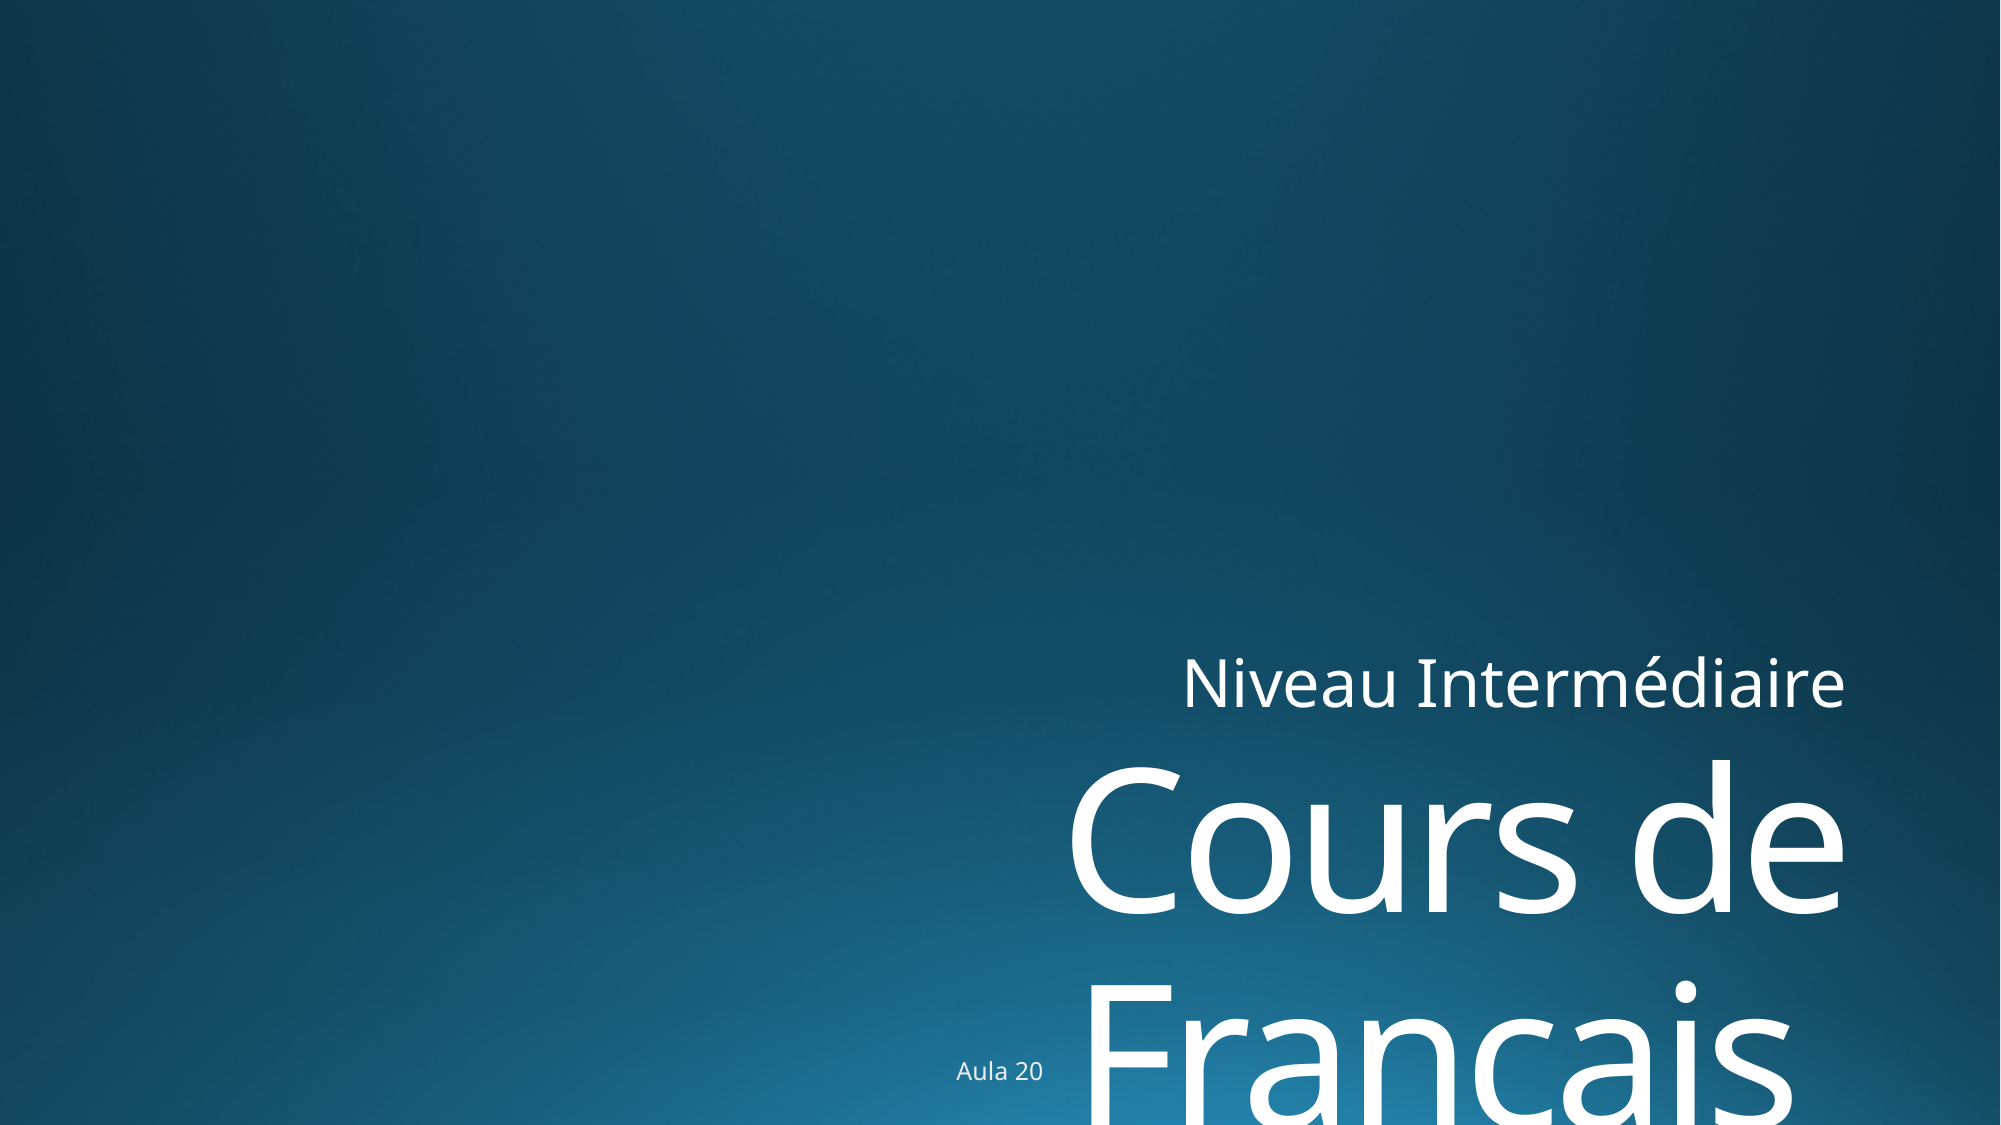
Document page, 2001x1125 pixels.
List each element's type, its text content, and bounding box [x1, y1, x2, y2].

title Cours de Français [362, 732, 1863, 1002]
subtitle Niveau Intermédiaire [362, 606, 1863, 730]
picture [0, 0, 2001, 1125]
footer Aula 20 [662, 1042, 1338, 1103]
